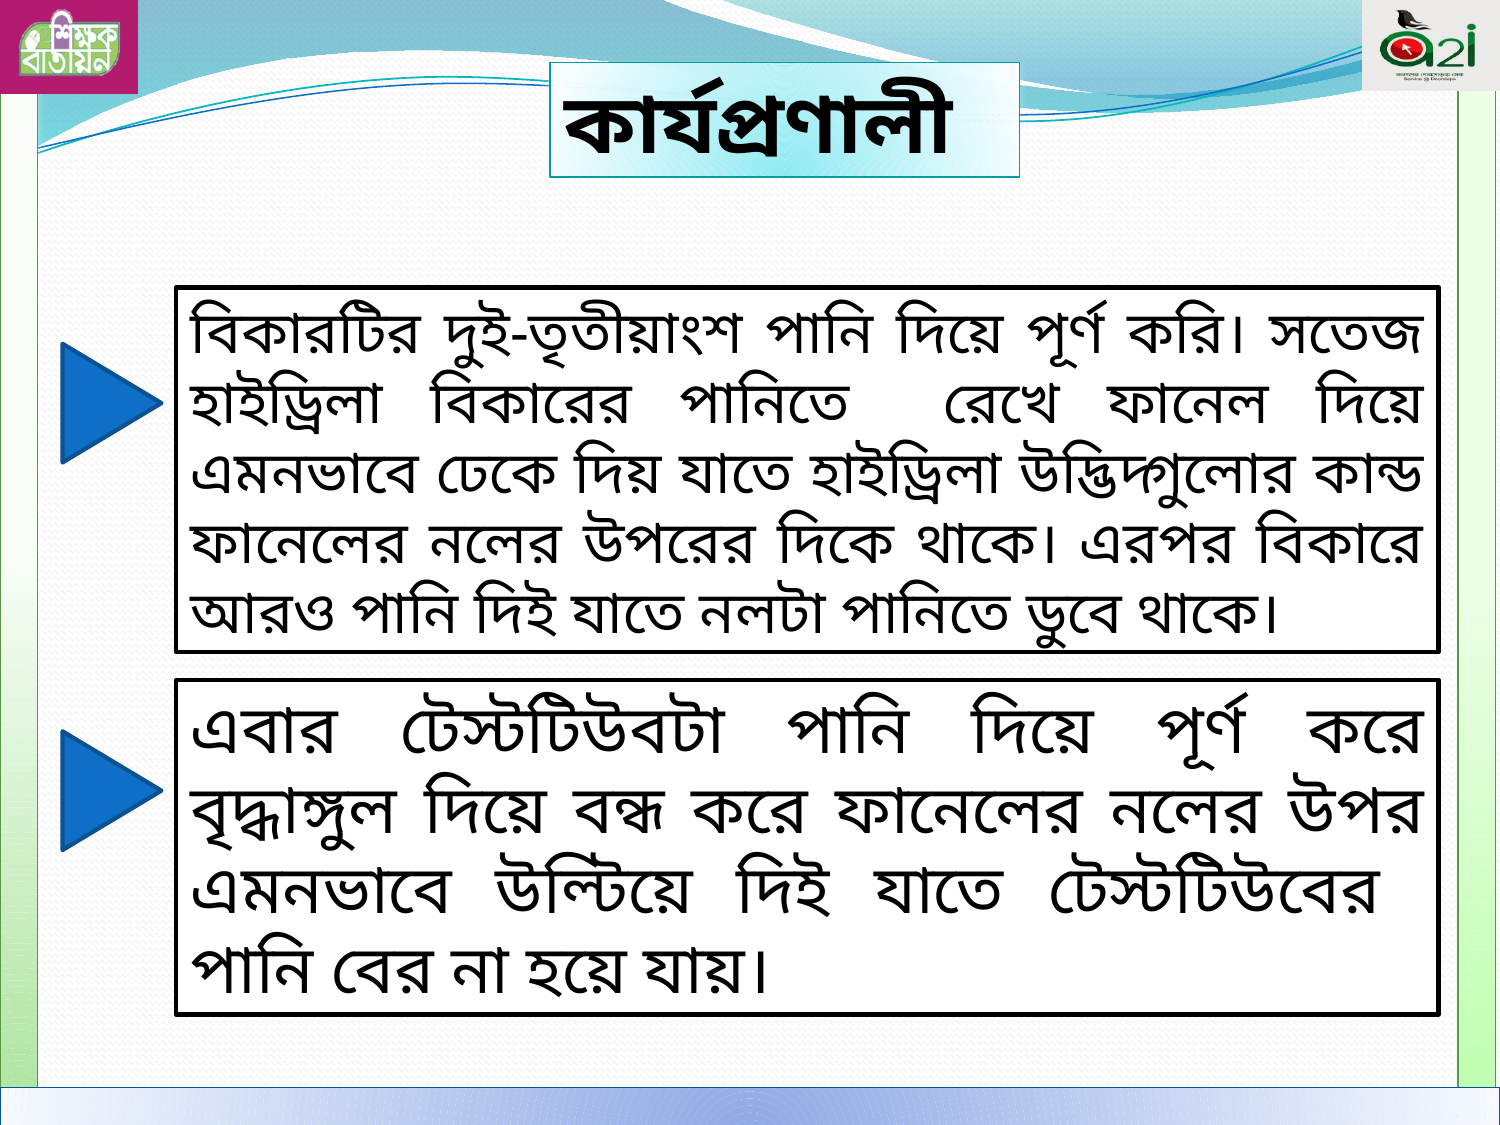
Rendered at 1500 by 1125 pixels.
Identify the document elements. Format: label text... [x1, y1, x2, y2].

picture [1362, 0, 1500, 91]
text_box বিকারটির দুই-তৃতীয়াংশ পানি দিয়ে পূর্ণ করি। সতেজ হাইড্রিলা বিকারের পানিতে রেখে ফানেল দিয়ে এমনভাবে ঢেকে দিয় যাতে হাইড্রিলা উদ্ভিদ্গুলোর কান্ড ফানেলের নলের উপরের দিকে থাকে। এরপর বিকারে আরও পানি দিই যাতে নলটা পানিতে ডুবে থাকে। [174, 285, 1441, 654]
picture [0, 0, 138, 94]
text_box [0, 1087, 1500, 1125]
text_box [60, 729, 164, 852]
text_box [1457, 105, 1496, 1086]
text_box [0, 106, 38, 1087]
text_box এবার টেস্টটিউবটা পানি দিয়ে পূর্ণ করে বৃদ্ধাঙ্গুল দিয়ে বন্ধ করে ফানেলের নলের উপর এমনভাবে উল্টিয়ে দিই যাতে টেস্টটিউবের পানি বের না হয়ে যায়। [174, 678, 1441, 1017]
text_box [60, 341, 164, 465]
text_box কার্যপ্রণালী [549, 62, 1020, 178]
